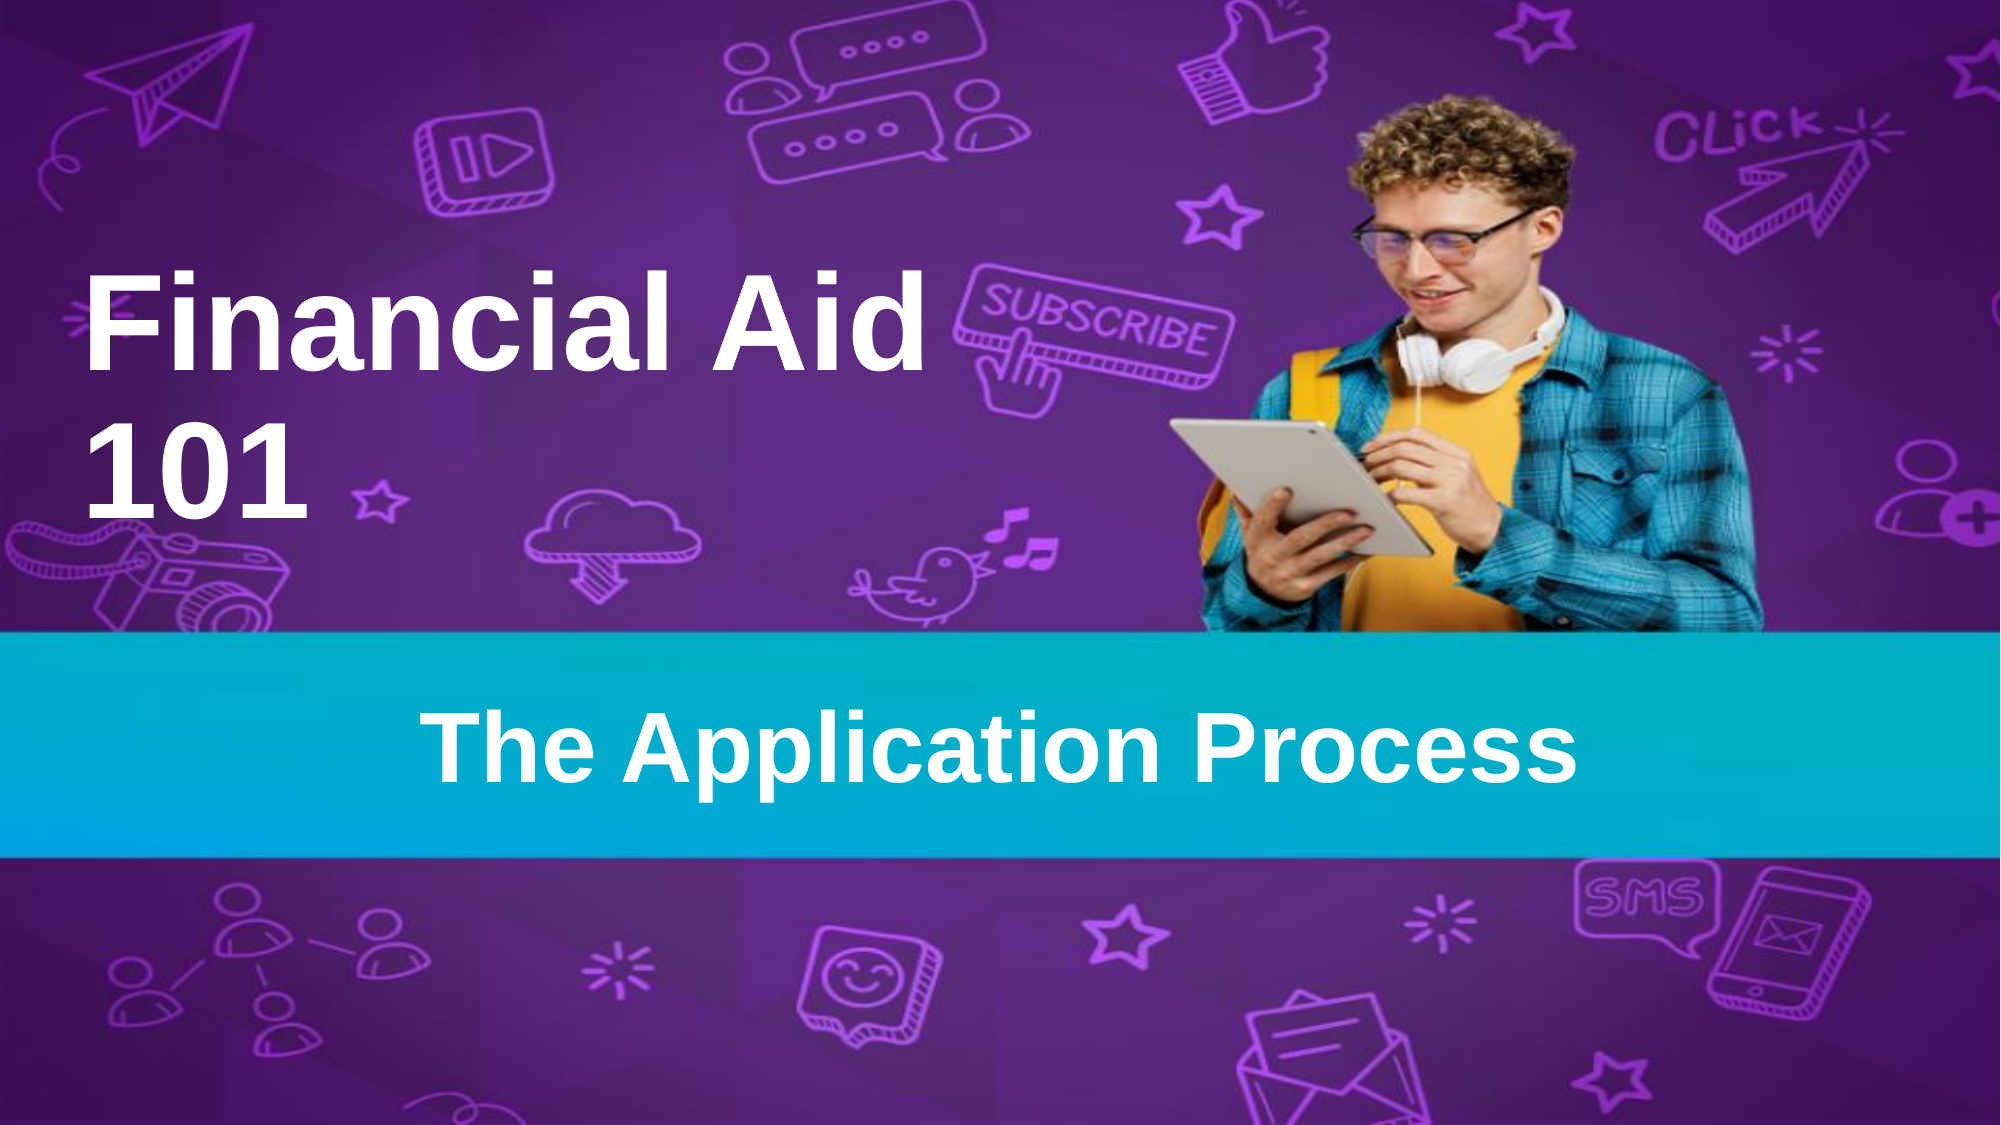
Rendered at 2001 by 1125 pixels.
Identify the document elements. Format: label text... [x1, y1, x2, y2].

picture [0, 0, 2001, 1125]
list The Application Process [66, 675, 1934, 825]
